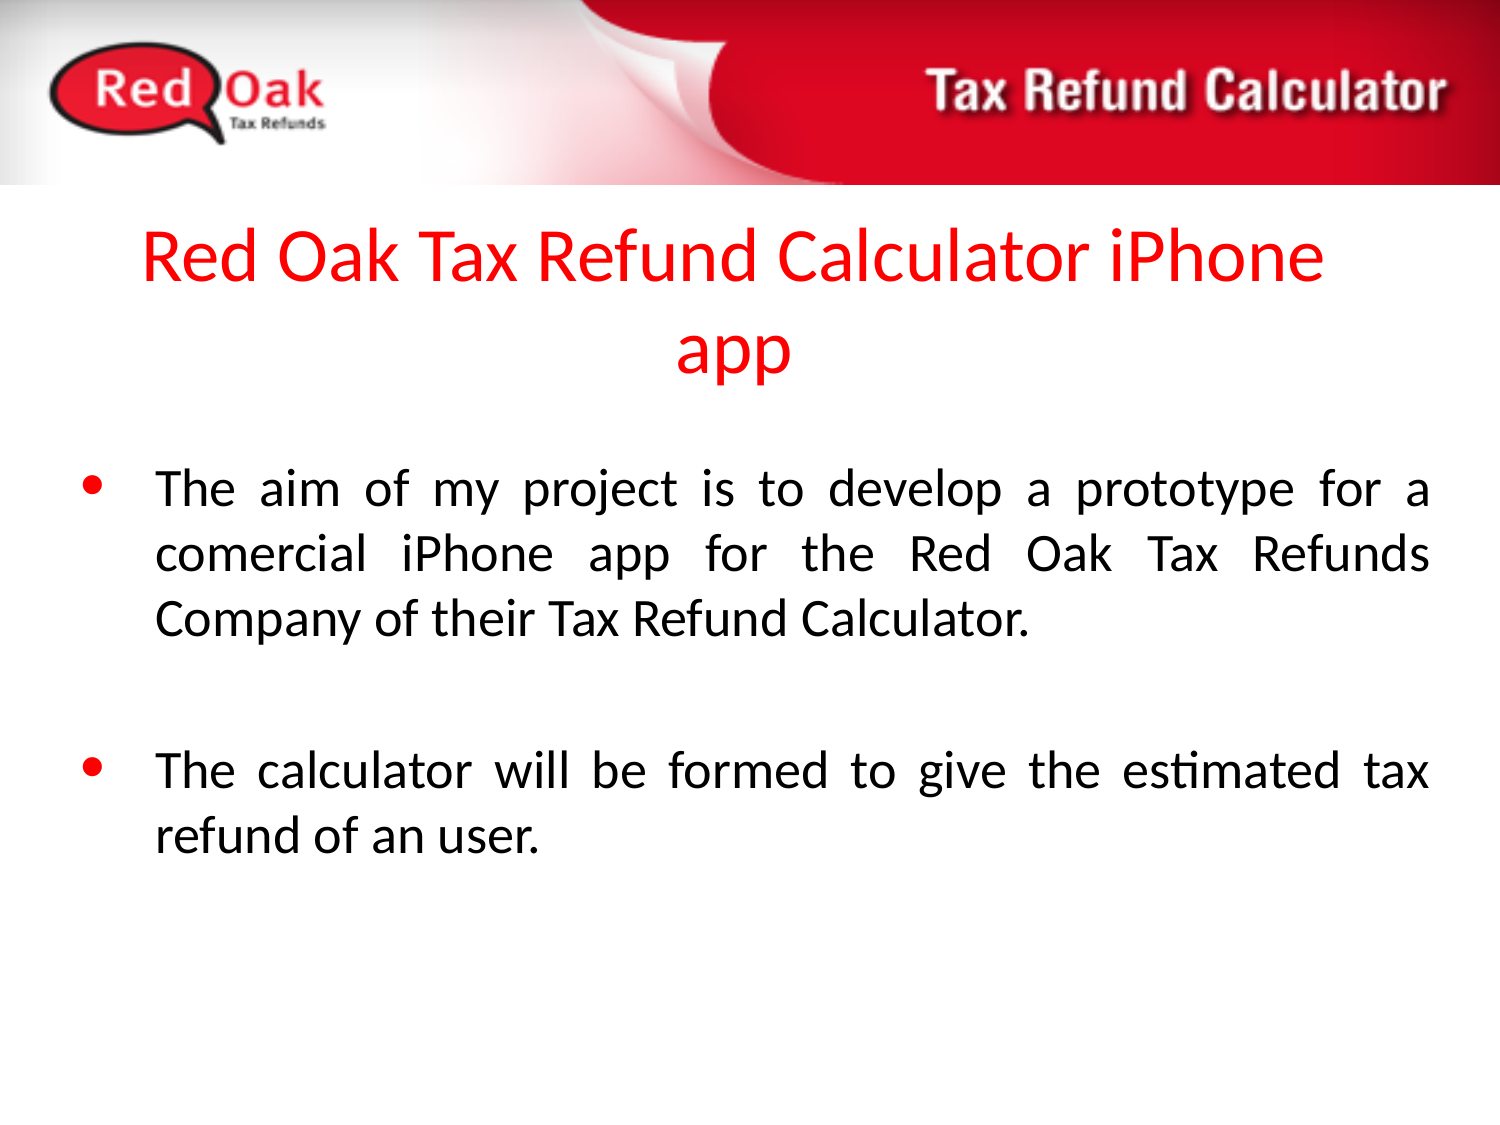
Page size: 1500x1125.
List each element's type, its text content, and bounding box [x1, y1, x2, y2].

text_box Red Oak Tax Refund Calculator iPhone app [96, 196, 1372, 397]
picture [0, 0, 1500, 185]
text_box The aim of my project is to develop a prototype for a comercial iPhone app for the Red Oak Tax Refunds Company of their Tax Refund Calculator. The calculator will be formed to give the estimated tax refund of an user. [64, 444, 1447, 891]
